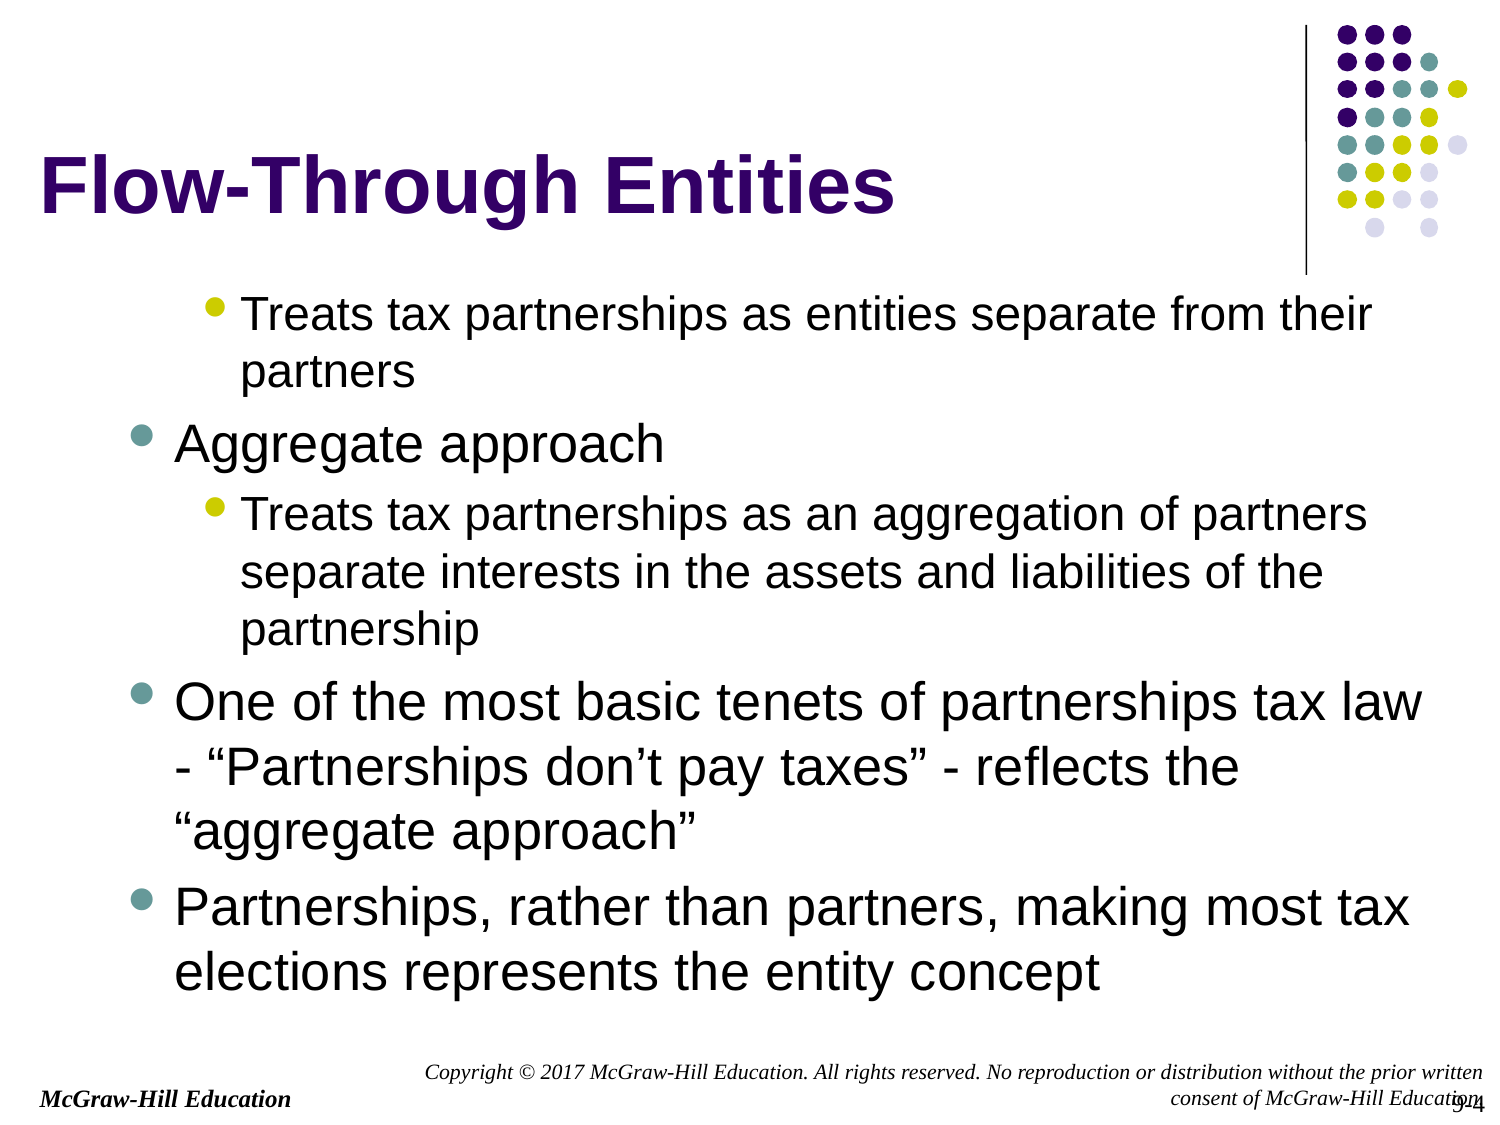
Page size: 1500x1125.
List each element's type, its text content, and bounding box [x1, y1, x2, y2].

text_box Flow-Through Entities [24, 125, 938, 238]
list Treats tax partnerships as entities separate from their partners Aggregate approach Treats tax partnerships as an aggregation of partners separate interests in the assets and liabilities of the partnership One of the most basic tenets of partnerships tax law - “Partnerships don’t pay taxes” - reflects the “aggregate approach” Partnerships, rather than partners, making most tax elections represents the entity concept [37, 275, 1450, 1038]
text_box 9-4 [1187, 1049, 1500, 1125]
